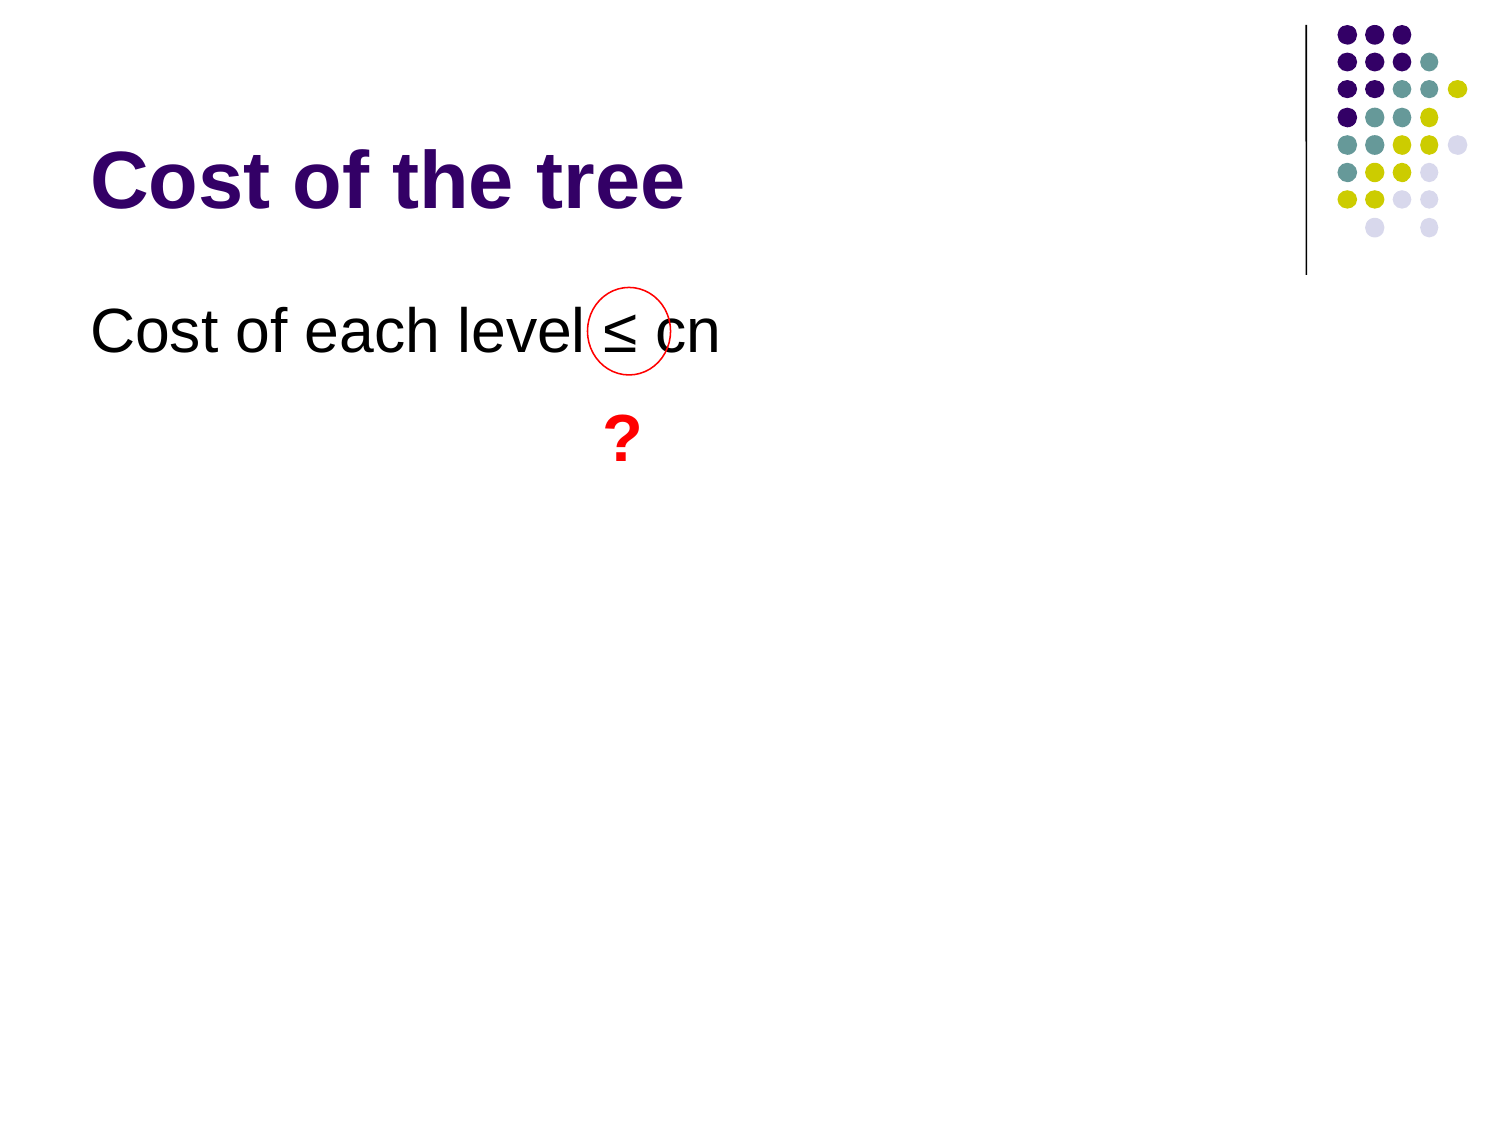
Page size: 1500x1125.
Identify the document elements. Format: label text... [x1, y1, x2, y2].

title Cost of the tree [75, 20, 1313, 233]
text_box ? [587, 387, 688, 483]
text_box [587, 287, 671, 375]
list Cost of each level ≤ cn [75, 282, 1425, 500]
